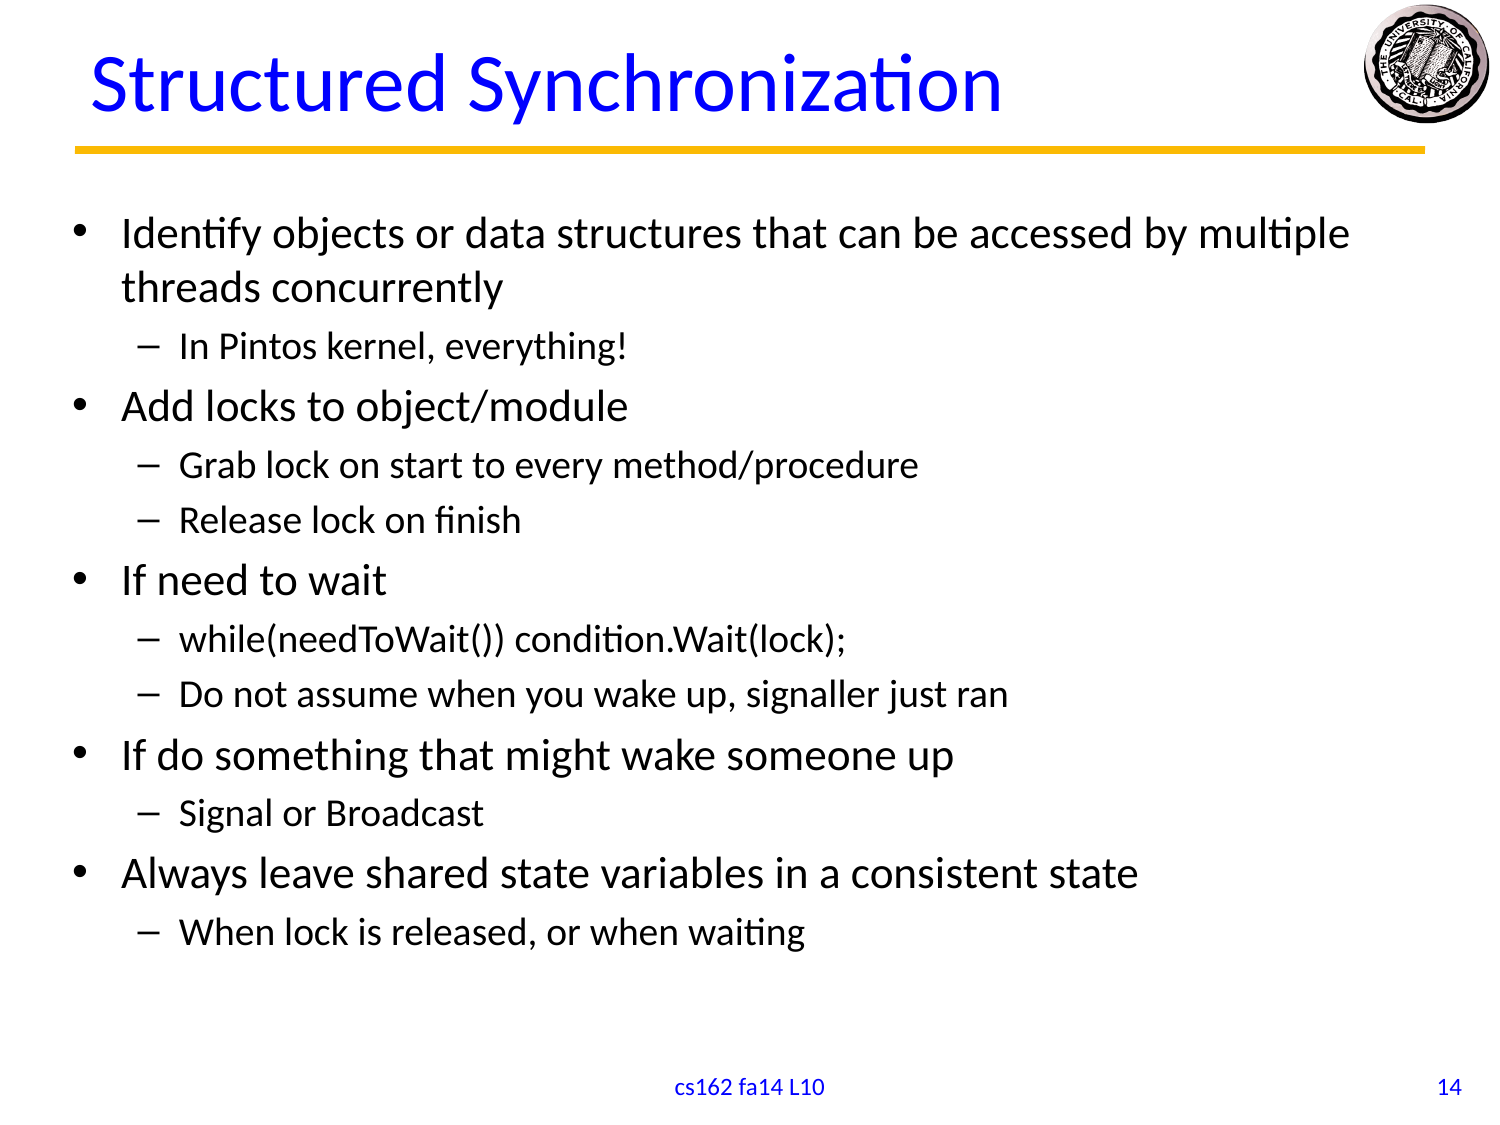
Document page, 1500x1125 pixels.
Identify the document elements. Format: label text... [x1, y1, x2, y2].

footer cs162 fa14 L10 [512, 1055, 988, 1115]
slide_number 14 [1127, 1055, 1478, 1115]
title Structured Synchronization [75, 6, 1425, 150]
picture [1350, 0, 1500, 127]
list Identify objects or data structures that can be accessed by multiple threads concurrently In Pintos kernel, everything! Add locks to object/module Grab lock on start to every method/procedure Release lock on finish If need to wait while(needToWait()) condition.Wait(lock); Do not assume when you wake up, signaller just ran If do something that might wake someone up Signal or Broadcast Always leave shared state variables in a consistent state When lock is released, or when waiting [56, 195, 1407, 971]
